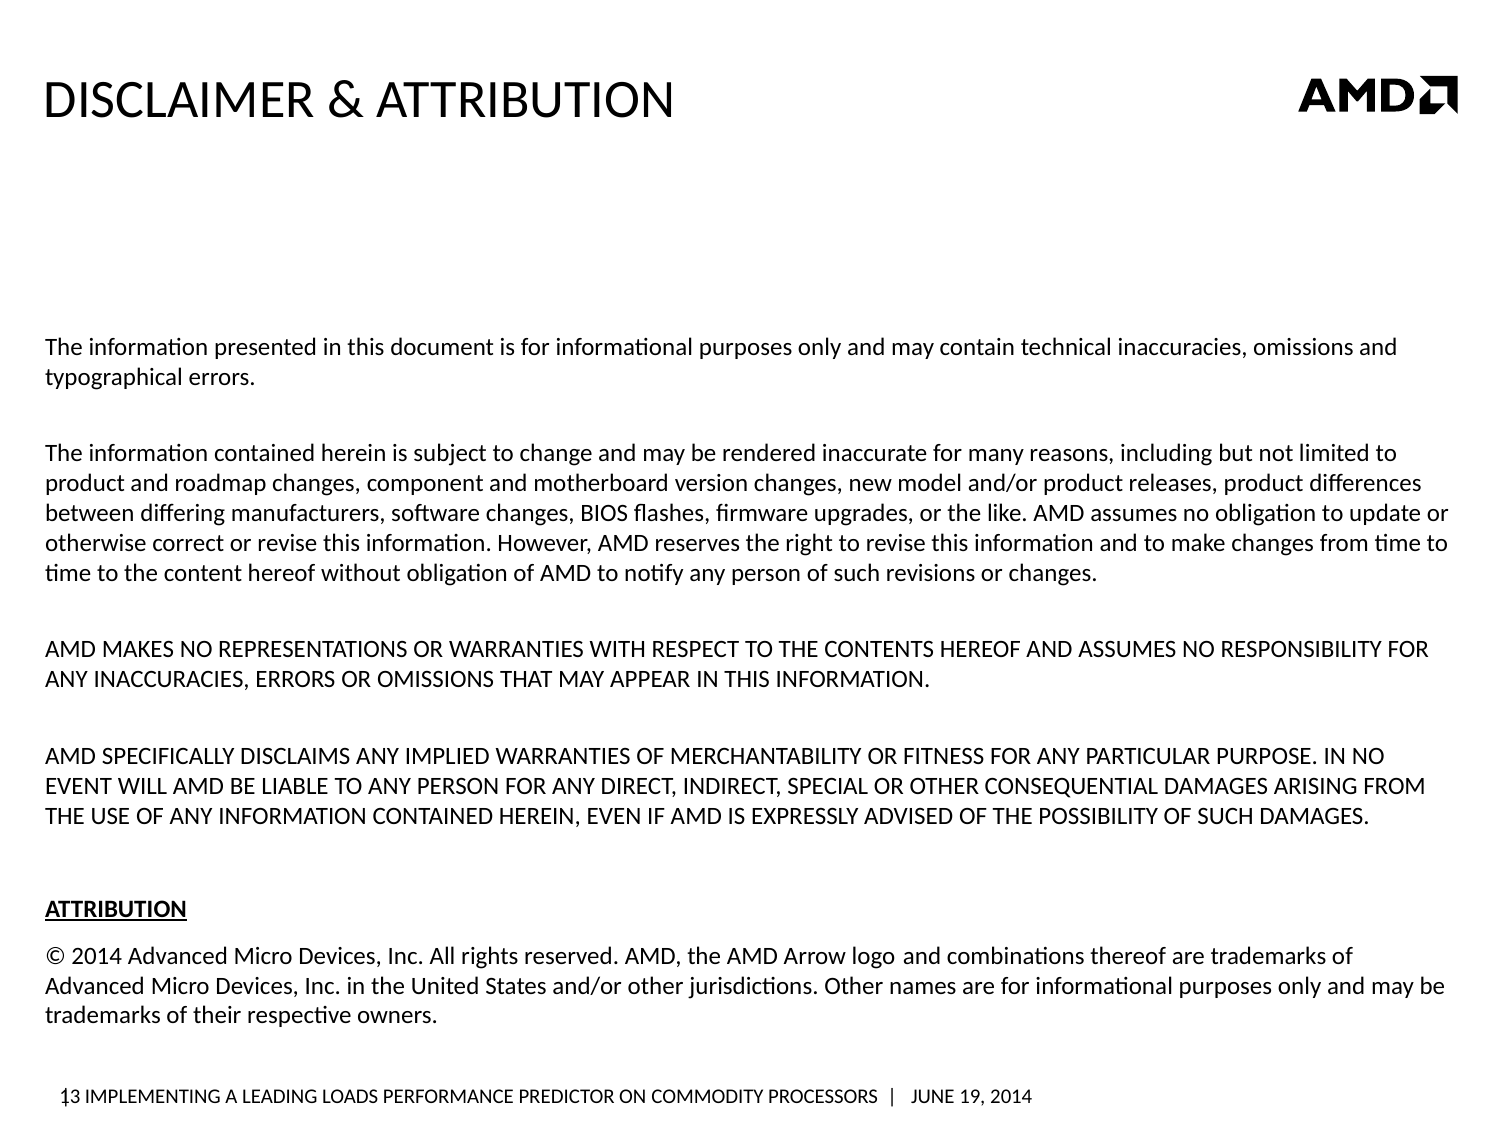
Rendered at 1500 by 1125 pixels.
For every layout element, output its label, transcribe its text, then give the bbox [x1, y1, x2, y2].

list The information presented in this document is for informational purposes only and may contain technical inaccuracies, omissions and typographical errors. The information contained herein is subject to change and may be rendered inaccurate for many reasons, including but not limited to product and roadmap changes, component and motherboard version changes, new model and/or product releases, product differences between differing manufacturers, software changes, BIOS flashes, firmware upgrades, or the like. AMD assumes no obligation to update or otherwise correct or revise this information. However, AMD reserves the right to revise this information and to make changes from time to time to the content hereof without obligation of AMD to notify any person of such revisions or changes. AMD MAKES NO REPRESENTATIONS OR WARRANTIES WITH RESPECT TO THE CONTENTS HEREOF AND ASSUMES NO RESPONSIBILITY FOR ANY INACCURACIES, ERRORS OR OMISSIONS THAT MAY APPEAR IN THIS INFORMATION. AMD SPECIFICALLY DISCLAIMS ANY IMPLIED WARRANTIES OF MERCHANTABILITY OR FITNESS FOR ANY PARTICULAR PURPOSE. IN NO EVENT WILL AMD BE LIABLE TO ANY PERSON FOR ANY DIRECT, INDIRECT, SPECIAL OR OTHER CONSEQUENTIAL DAMAGES ARISING FROM THE USE OF ANY INFORMATION CONTAINED HEREIN, EVEN IF AMD IS EXPRESSLY ADVISED OF THE POSSIBILITY OF SUCH DAMAGES. ATTRIBUTION © 2014 Advanced Micro Devices, Inc. All rights reserved. AMD, the AMD Arrow logo and combinations thereof are trademarks of Advanced Micro Devices, Inc. in the United States and/or other jurisdictions. Other names are for informational purposes only and may be trademarks of their respective owners. [45, 226, 1455, 1037]
title Disclaimer & Attribution [43, 50, 1304, 129]
